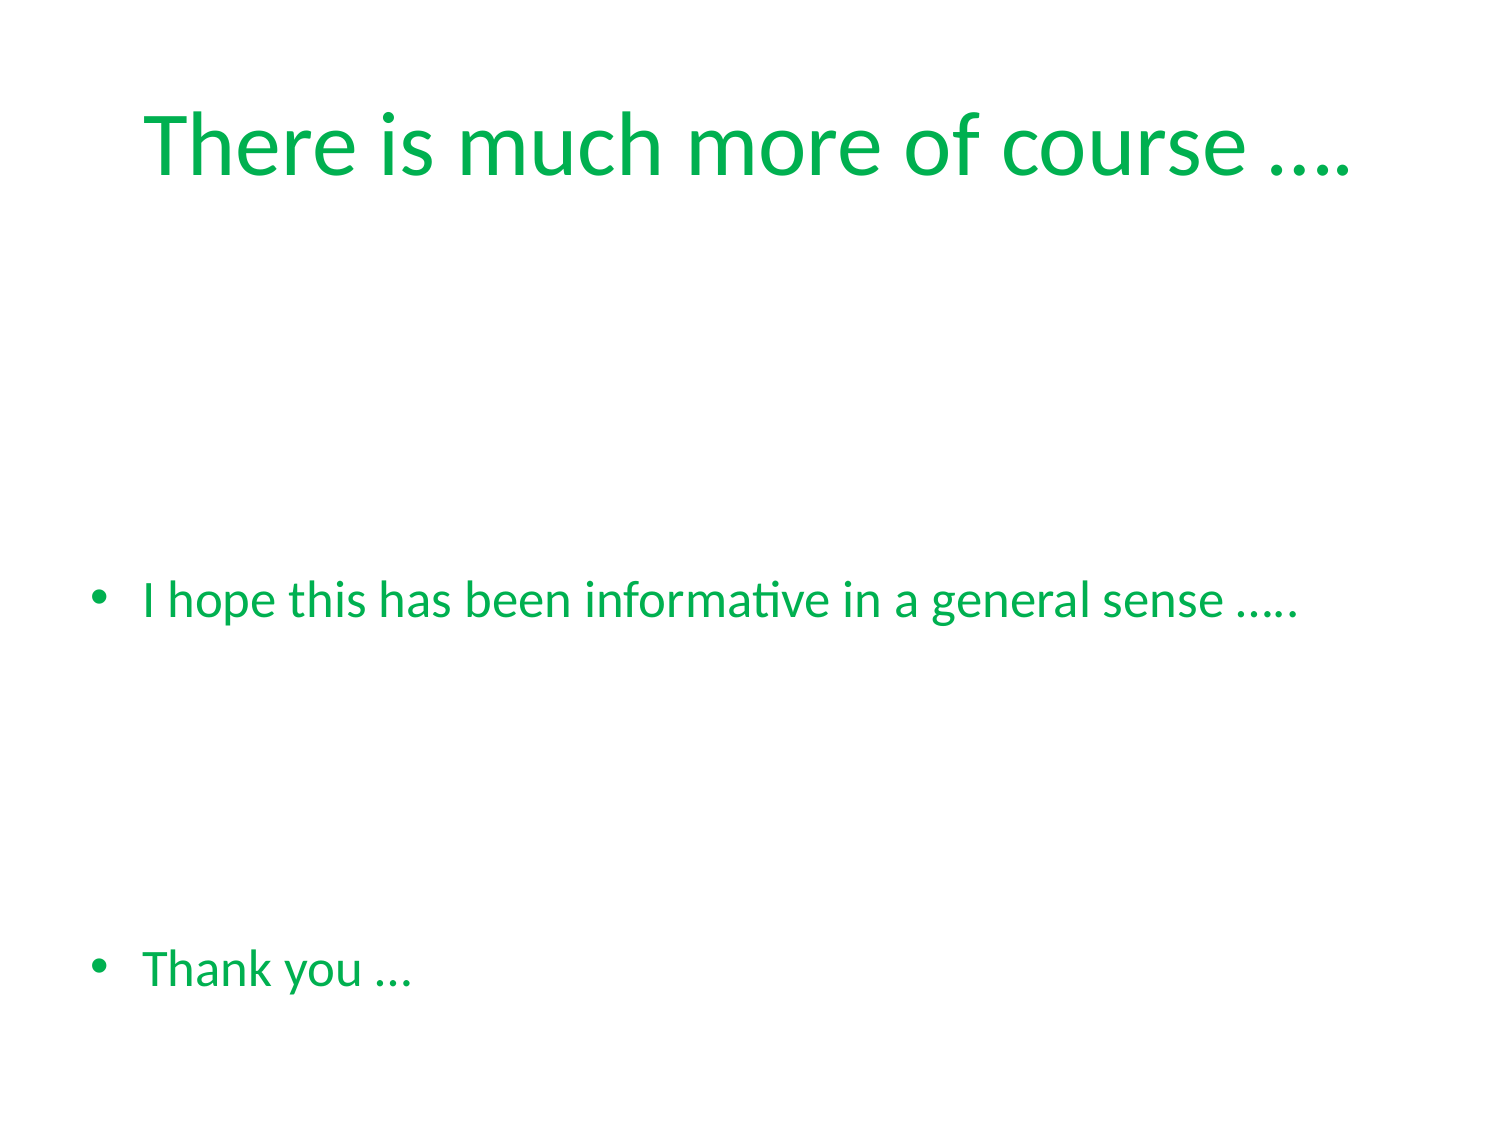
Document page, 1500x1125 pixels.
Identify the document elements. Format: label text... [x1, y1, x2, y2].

list I hope this has been informative in a general sense ….. Thank you … [75, 262, 1425, 1005]
title There is much more of course …. [75, 45, 1425, 233]
